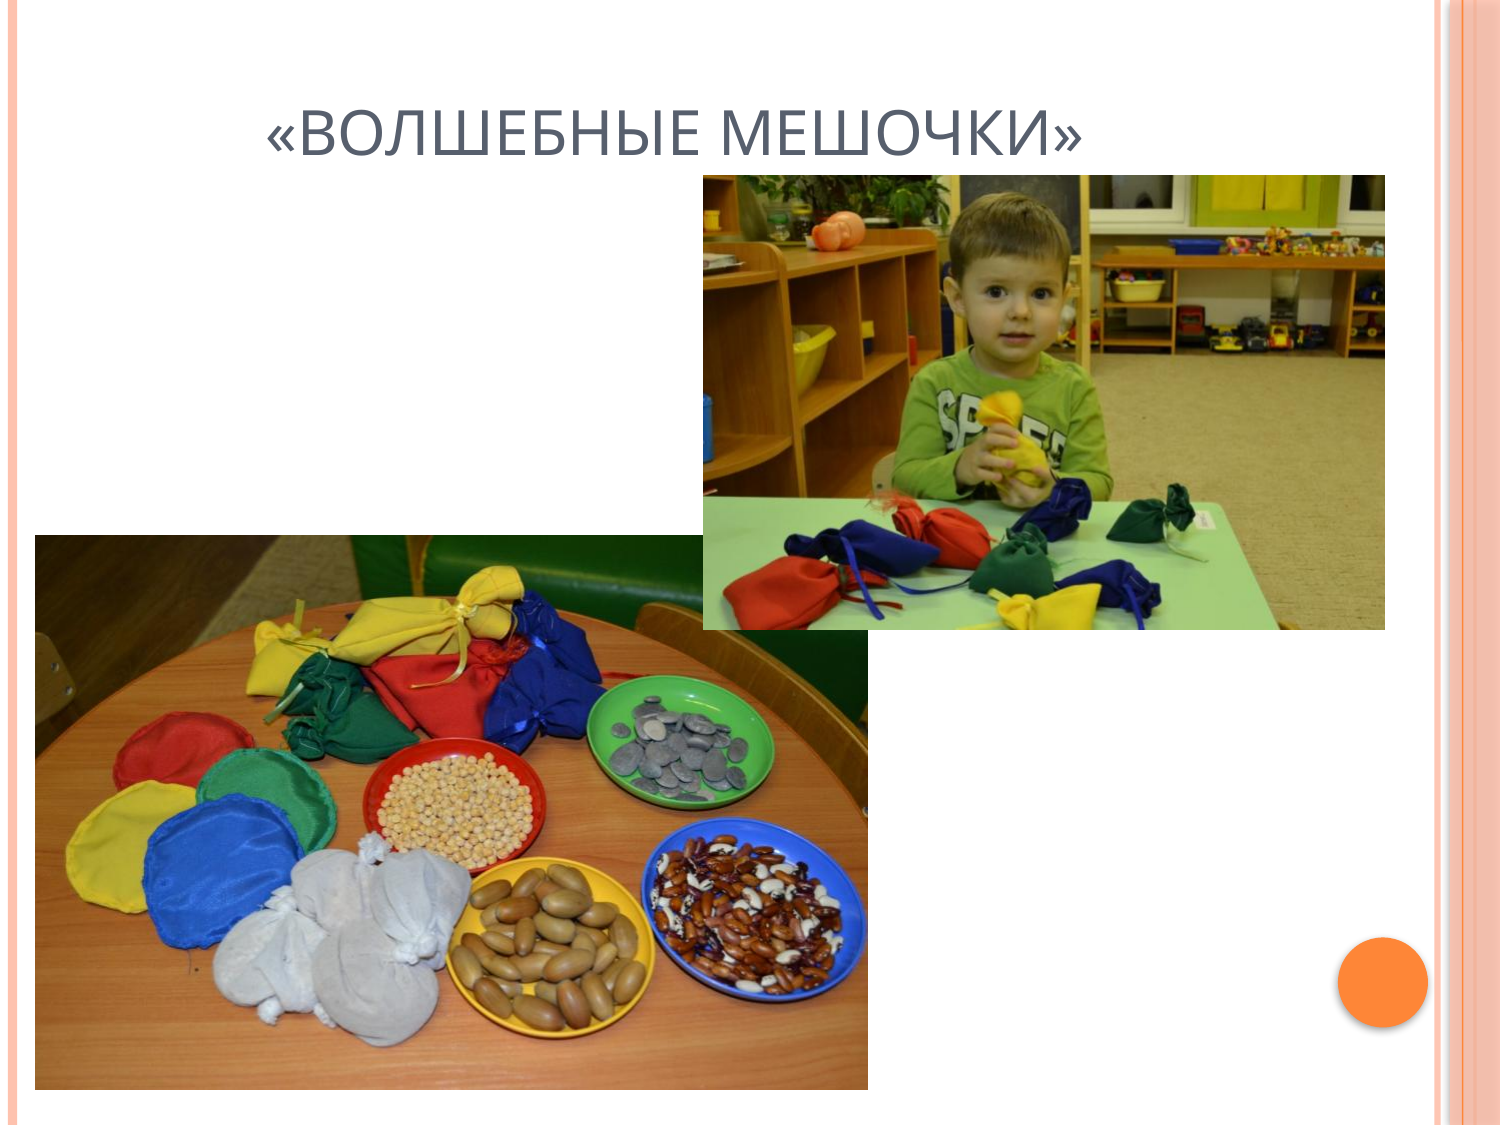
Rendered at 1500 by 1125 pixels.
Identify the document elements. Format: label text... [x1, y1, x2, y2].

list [702, 175, 1385, 631]
title «Волшебные мешочки» [0, 45, 1350, 176]
picture [34, 534, 868, 1091]
